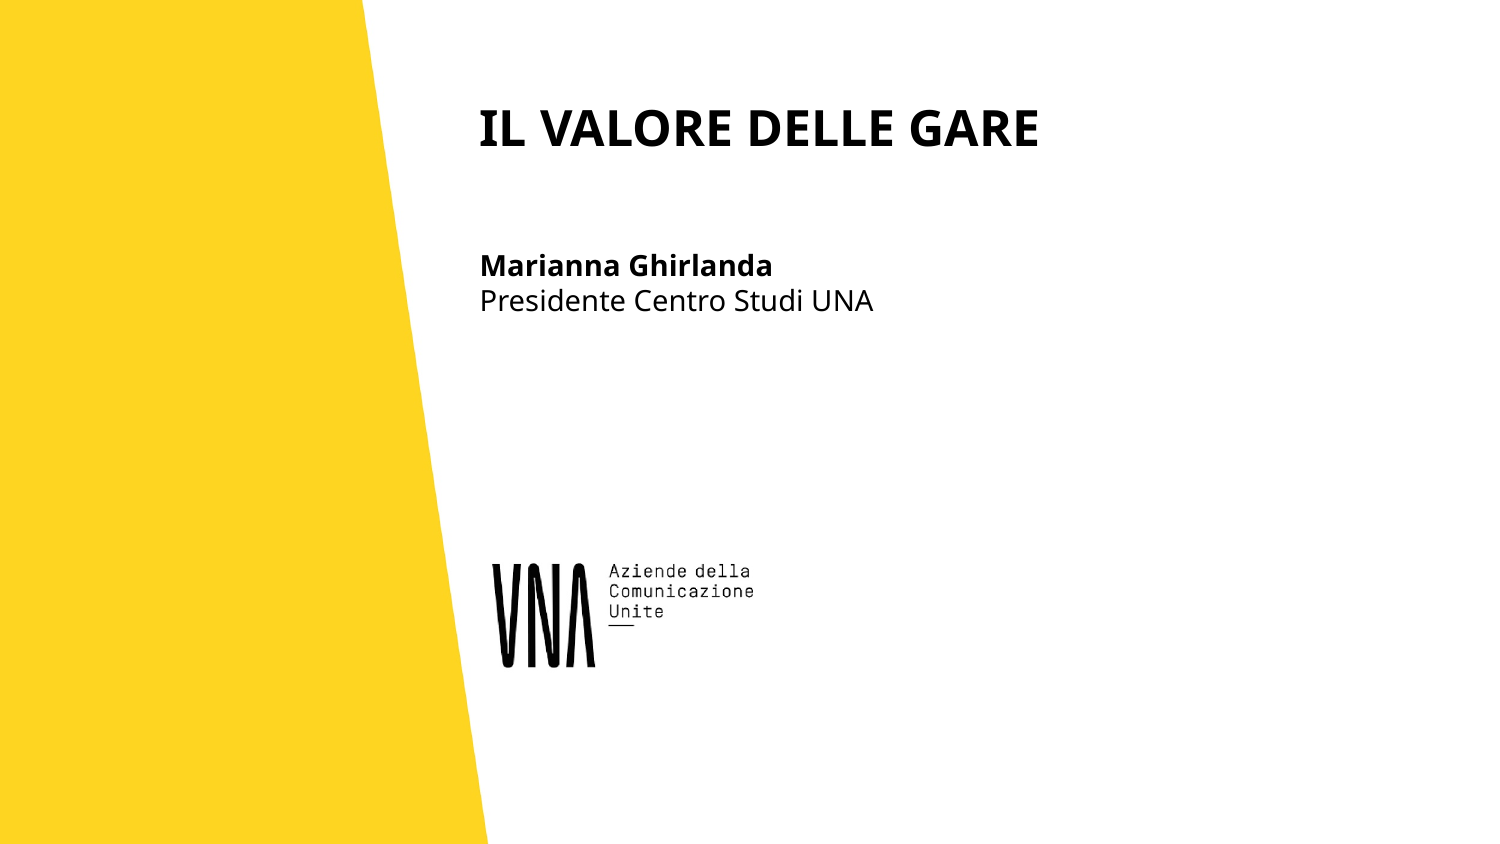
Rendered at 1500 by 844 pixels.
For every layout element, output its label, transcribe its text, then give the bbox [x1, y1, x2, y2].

list IL VALORE DELLE GARE [464, 81, 1305, 194]
picture [0, 0, 1500, 844]
list Marianna Ghirlanda Presidente Centro Studi UNA [464, 278, 1305, 332]
